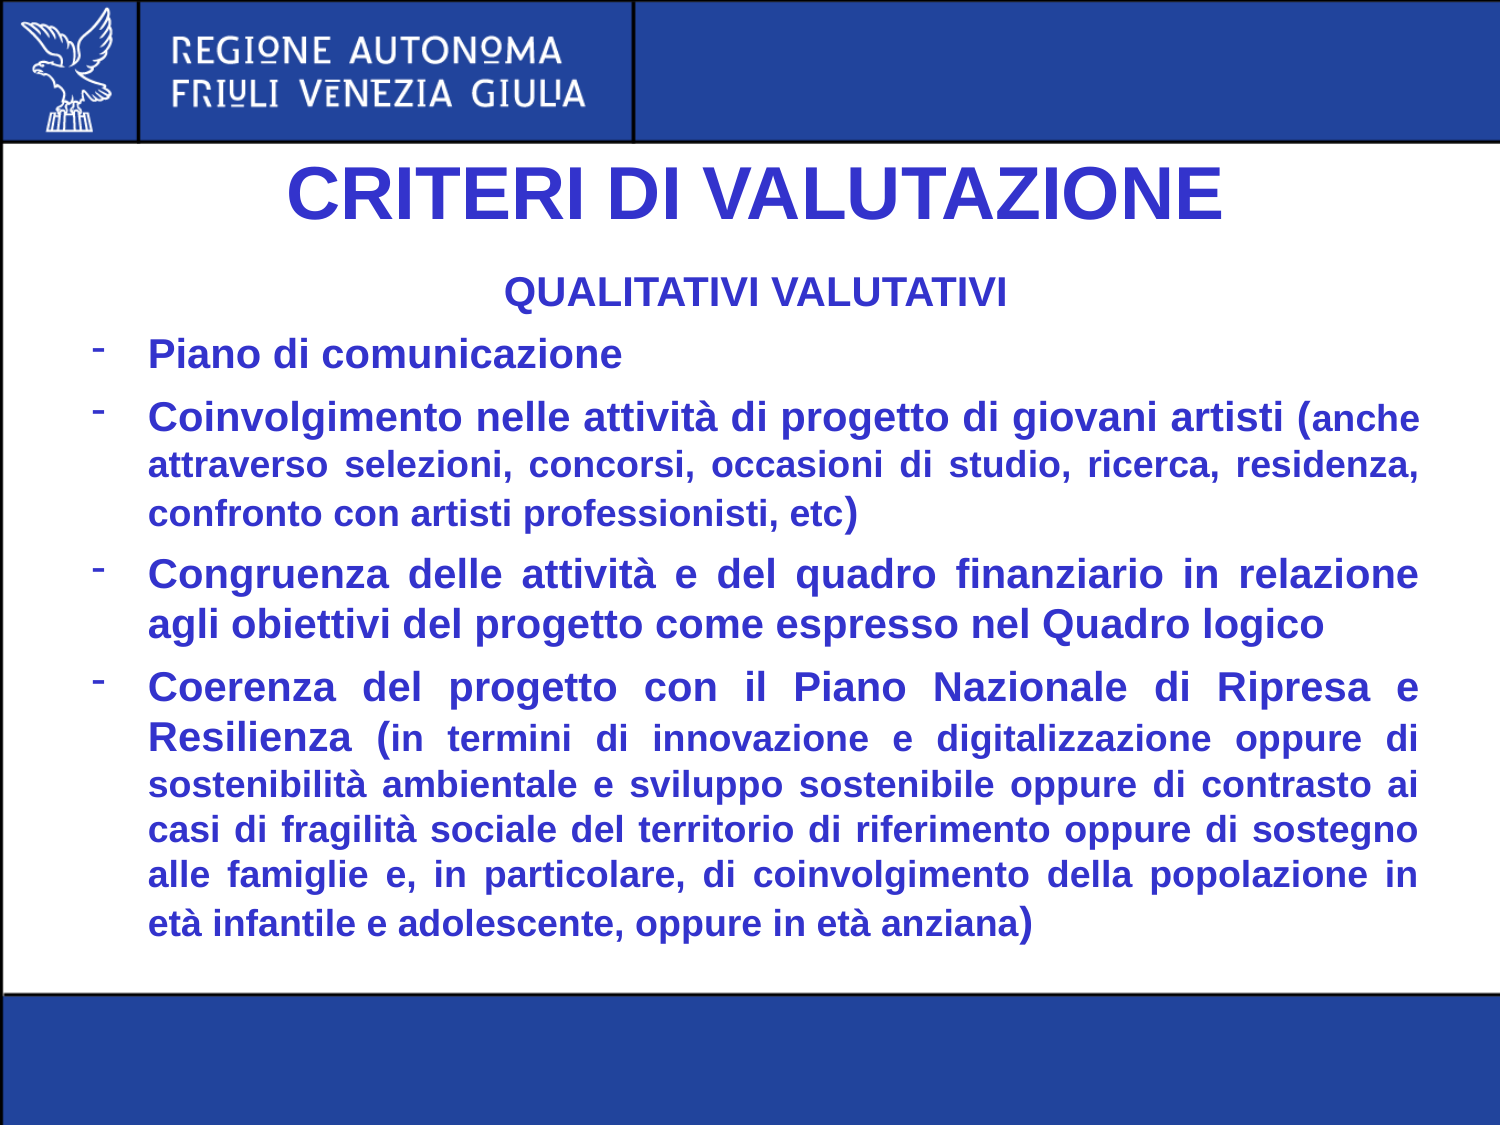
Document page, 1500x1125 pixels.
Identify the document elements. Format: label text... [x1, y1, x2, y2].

list CRITERI di valutazione Qualitativi valutativi Piano di comunicazione Coinvolgimento nelle attività di progetto di giovani artisti (anche attraverso selezioni, concorsi, occasioni di studio, ricerca, residenza, confronto con artisti professionisti, etc) Congruenza delle attività e del quadro finanziario in relazione agli obiettivi del progetto come espresso nel Quadro logico Coerenza del progetto con il Piano Nazionale di Ripresa e Resilienza (in termini di innovazione e digitalizzazione oppure di sostenibilità ambientale e sviluppo sostenibile oppure di contrasto ai casi di fragilità sociale del territorio di riferimento oppure di sostegno alle famiglie e, in particolare, di coinvolgimento della popolazione in età infantile e adolescente, oppure in età anziana) [76, 137, 1436, 1071]
picture [0, 0, 1500, 1125]
